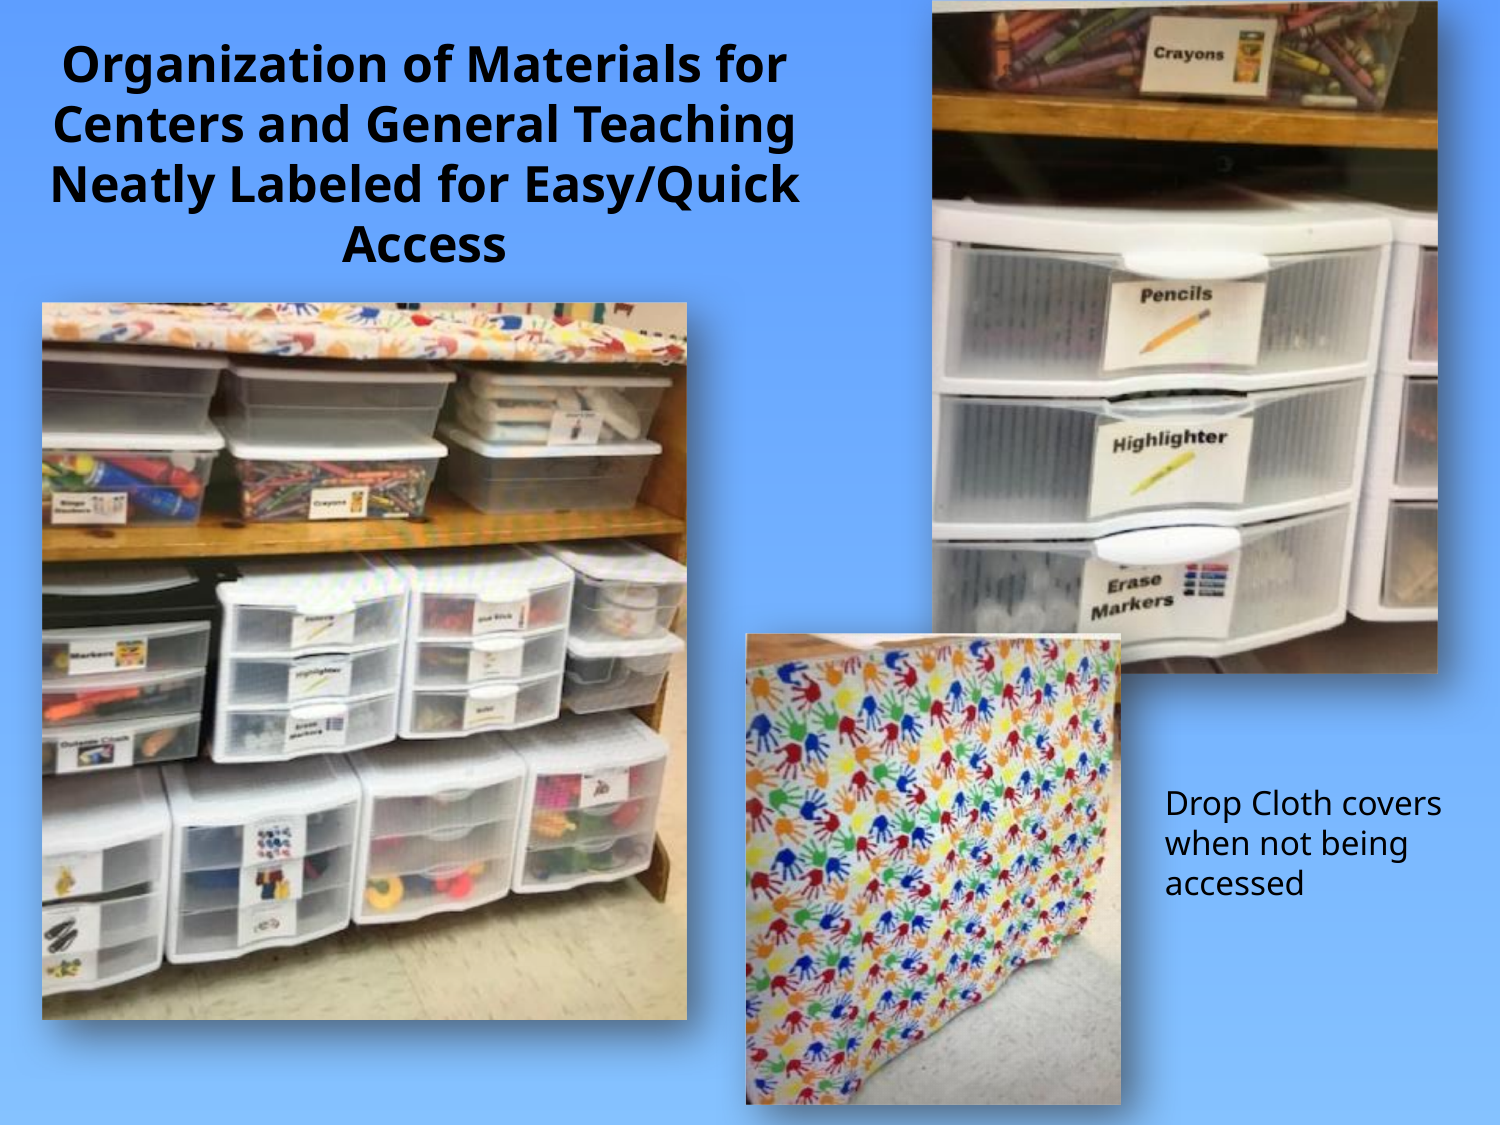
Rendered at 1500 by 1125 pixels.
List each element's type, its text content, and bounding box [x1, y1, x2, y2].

picture [11, 1, 1500, 1104]
text_box Organization of Materials for Centers and General Teaching Neatly Labeled for Easy/Quick Access [0, 24, 888, 280]
text_box Drop Cloth covers when not being accessed [1173, 774, 1488, 910]
